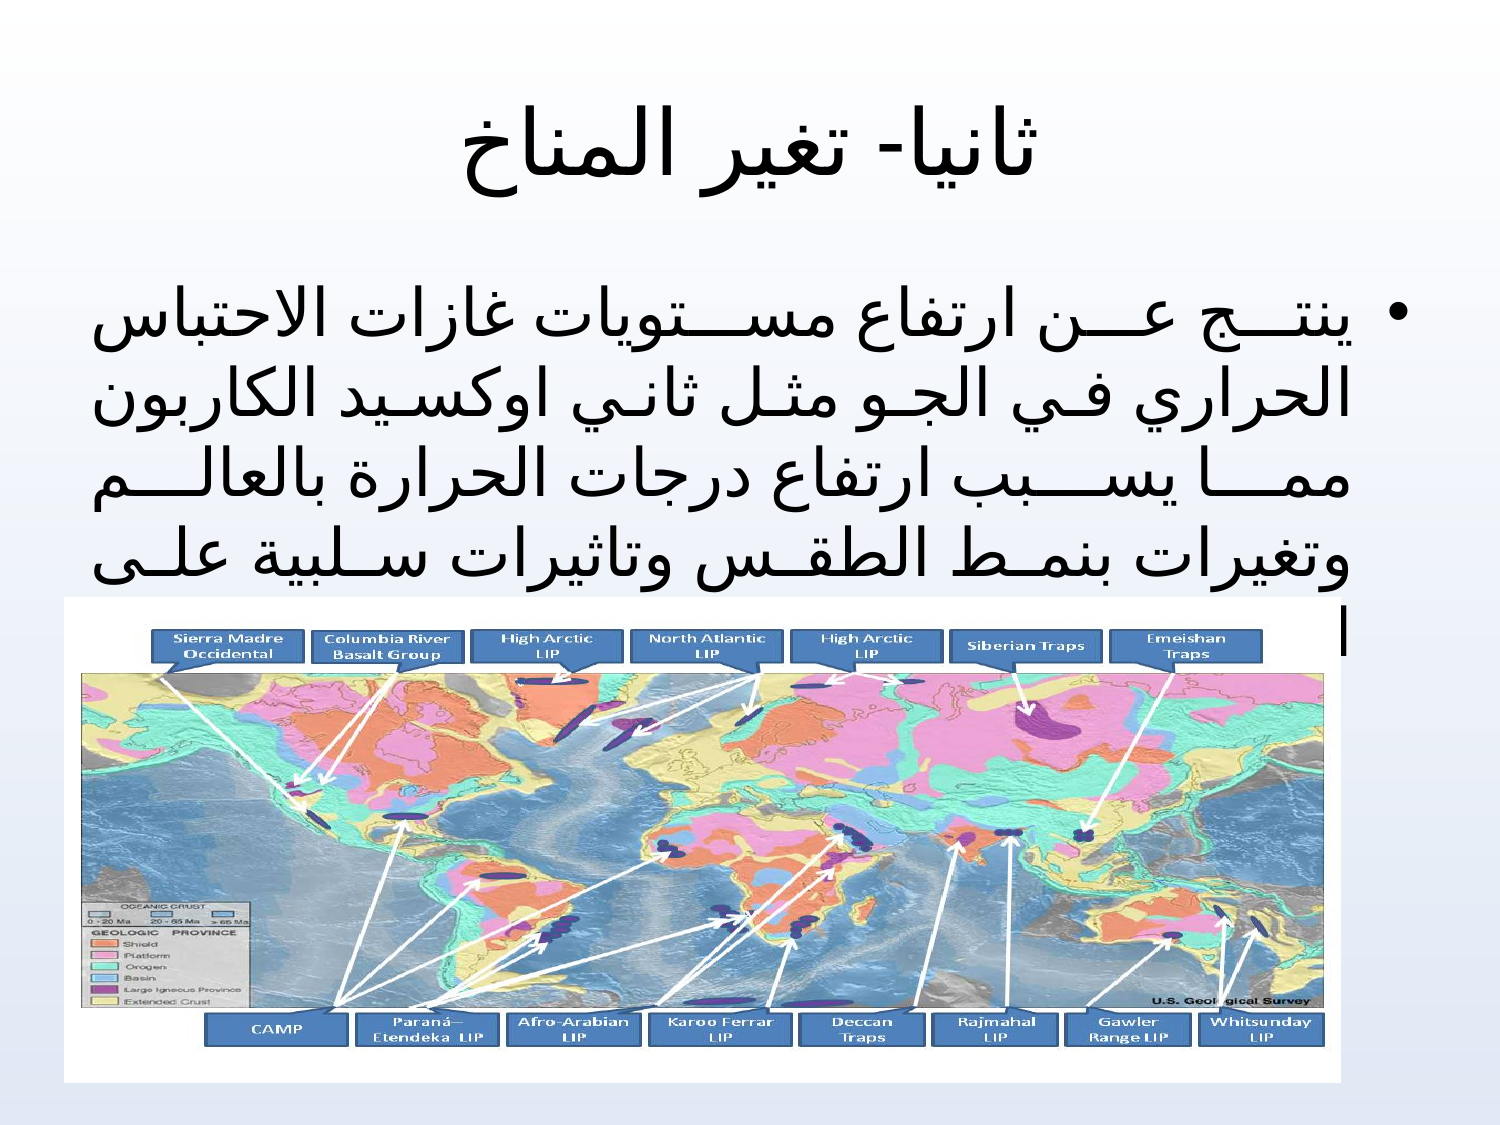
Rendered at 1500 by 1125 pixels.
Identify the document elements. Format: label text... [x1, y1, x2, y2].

picture [64, 597, 1341, 1083]
list ينتج عن ارتفاع مستويات غازات الاحتباس الحراري في الجو مثل ثاني اوكسيد الكاربون مما يسبب ارتفاع درجات الحرارة بالعالم وتغيرات بنمط الطقس وتاثيرات سلبية على البيئة والمجتمع [75, 262, 1425, 1005]
title ثانيا- تغير المناخ [75, 45, 1425, 233]
